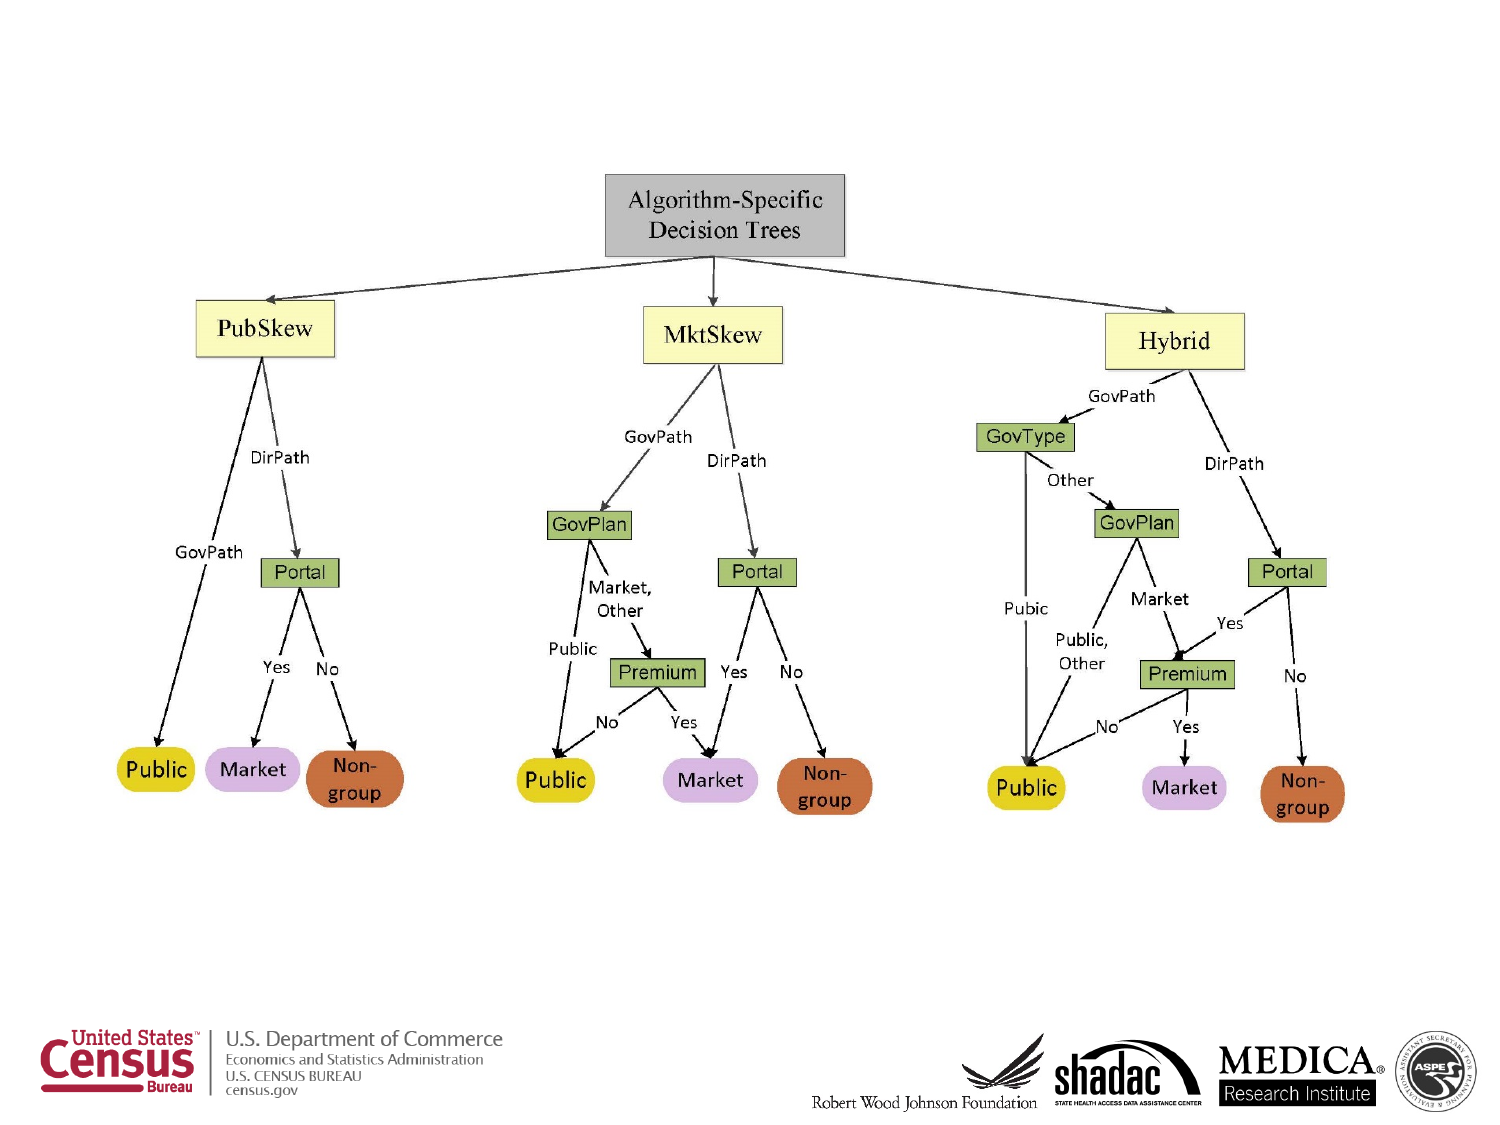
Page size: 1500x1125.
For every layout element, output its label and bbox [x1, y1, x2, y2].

picture [0, 1022, 1500, 1125]
list [49, 149, 1463, 1006]
